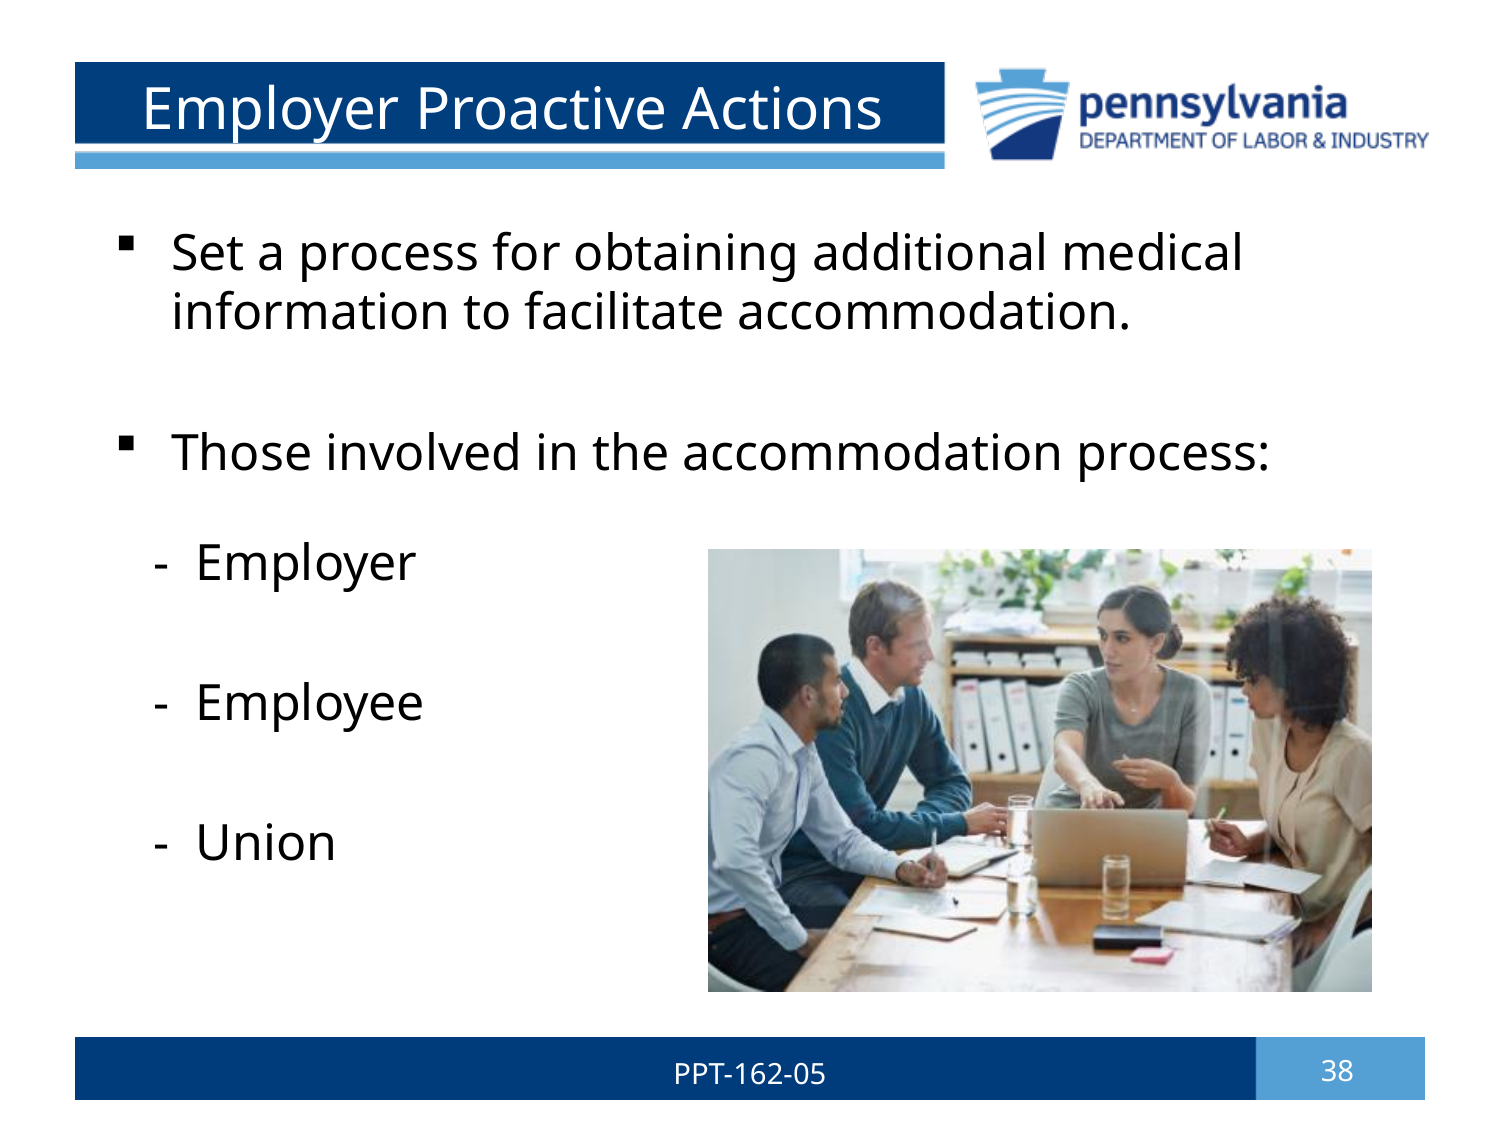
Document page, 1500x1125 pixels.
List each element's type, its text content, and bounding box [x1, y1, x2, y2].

slide_number 38 [1250, 1042, 1425, 1103]
title Employer Proactive Actions [75, 62, 950, 150]
subtitle Set a process for obtaining additional medical information to facilitate accommodation. Those involved in the accommodation process: - Employer - Employee - Union [99, 212, 1400, 1000]
picture [75, 62, 1429, 169]
picture [75, 1037, 1425, 1100]
picture [708, 549, 1372, 993]
footer PPT-162-05 [512, 1042, 988, 1103]
